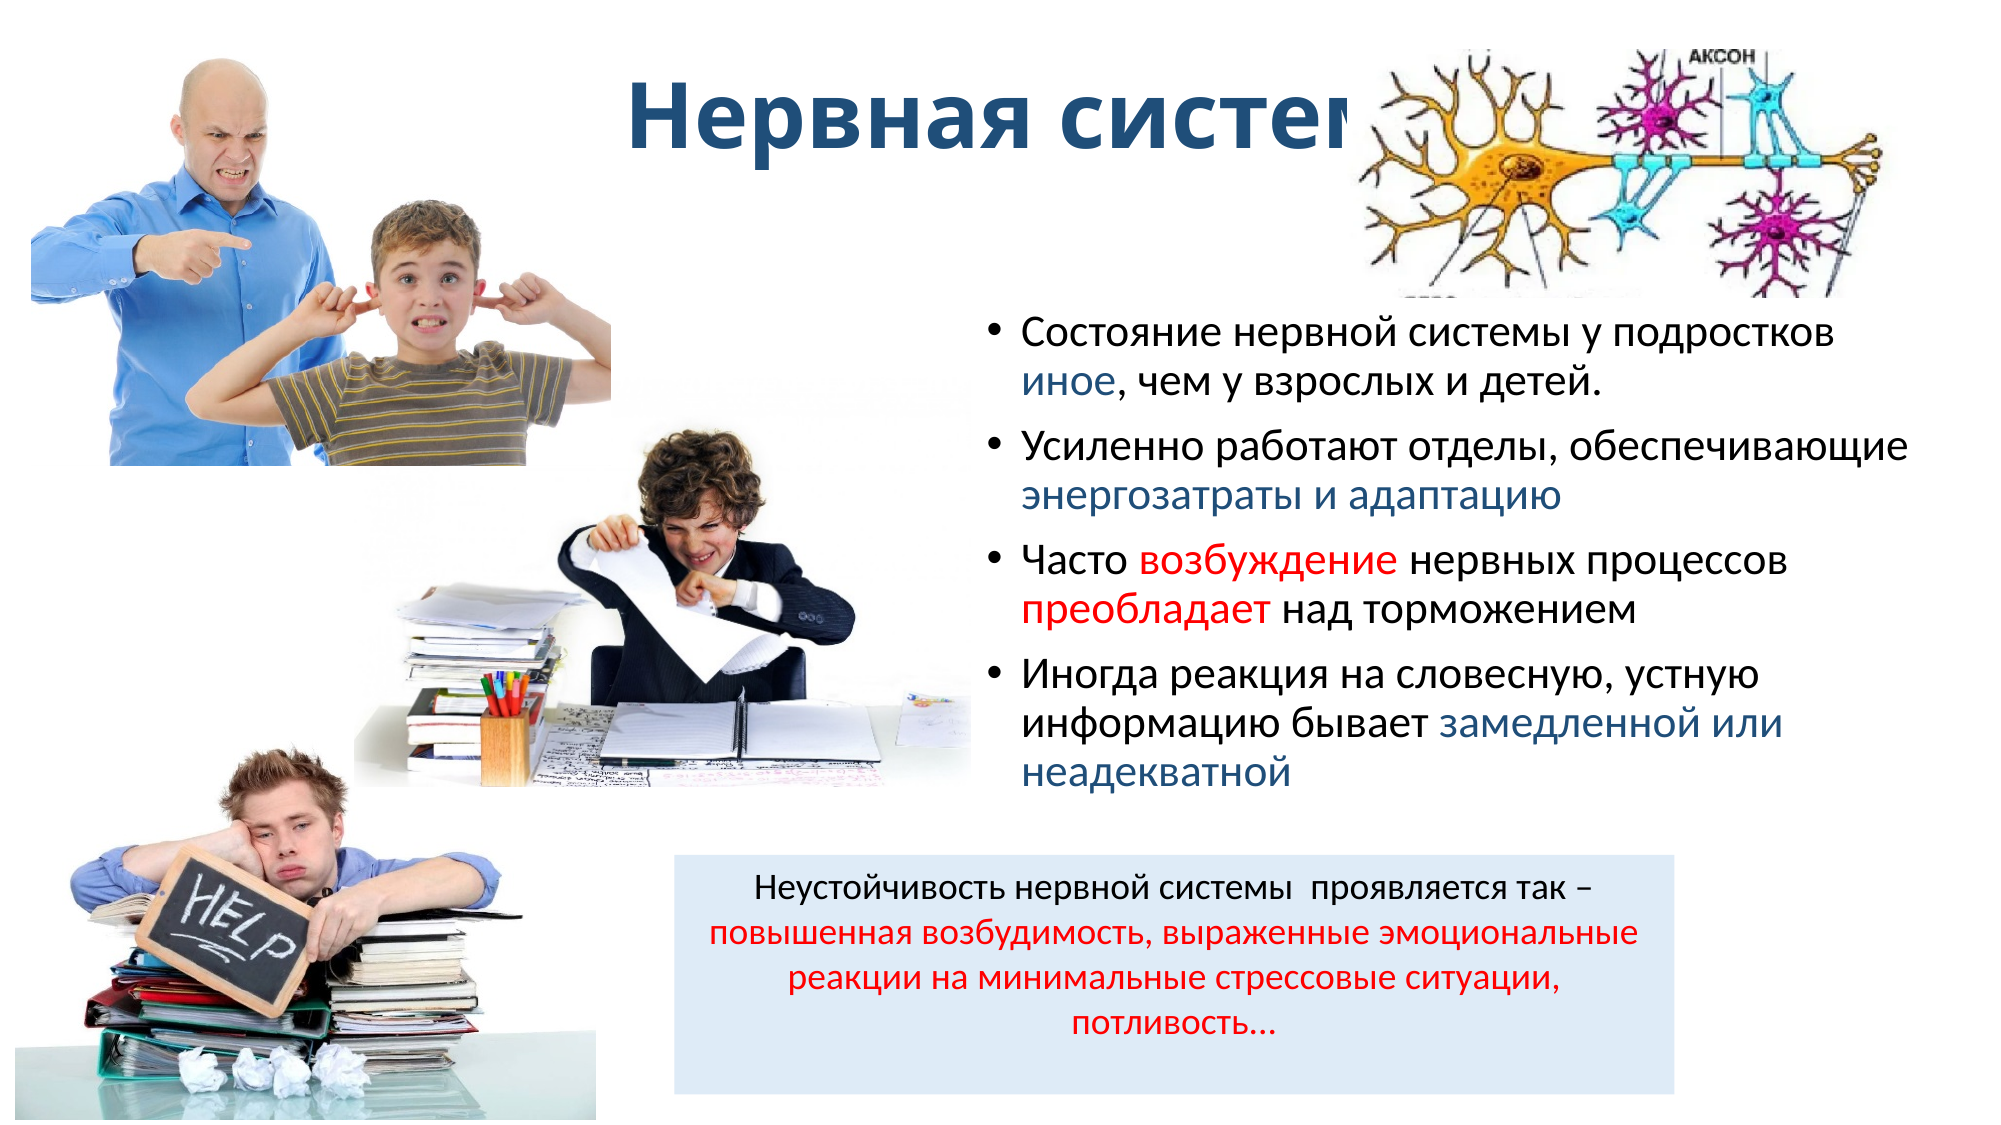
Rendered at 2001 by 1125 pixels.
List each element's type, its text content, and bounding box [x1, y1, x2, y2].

list Состояние нервной системы у подростков иное, чем у взрослых и детей. Усиленно работают отделы, обеспечивающие энергозатраты и адаптацию Часто возбуждение нервных процессов преобладает над торможением Иногда реакция на словесную, устную информацию бывает замедленной или неадекватной [971, 299, 1942, 875]
title Нервная система [611, 59, 1347, 178]
picture [1347, 49, 1901, 298]
picture [15, 28, 971, 1120]
text_box Неустойчивость нервной системы проявляется так – повышенная возбудимость, выраженные эмоциональные реакции на минимальные стрессовые ситуации, потливость... [674, 854, 1675, 1095]
